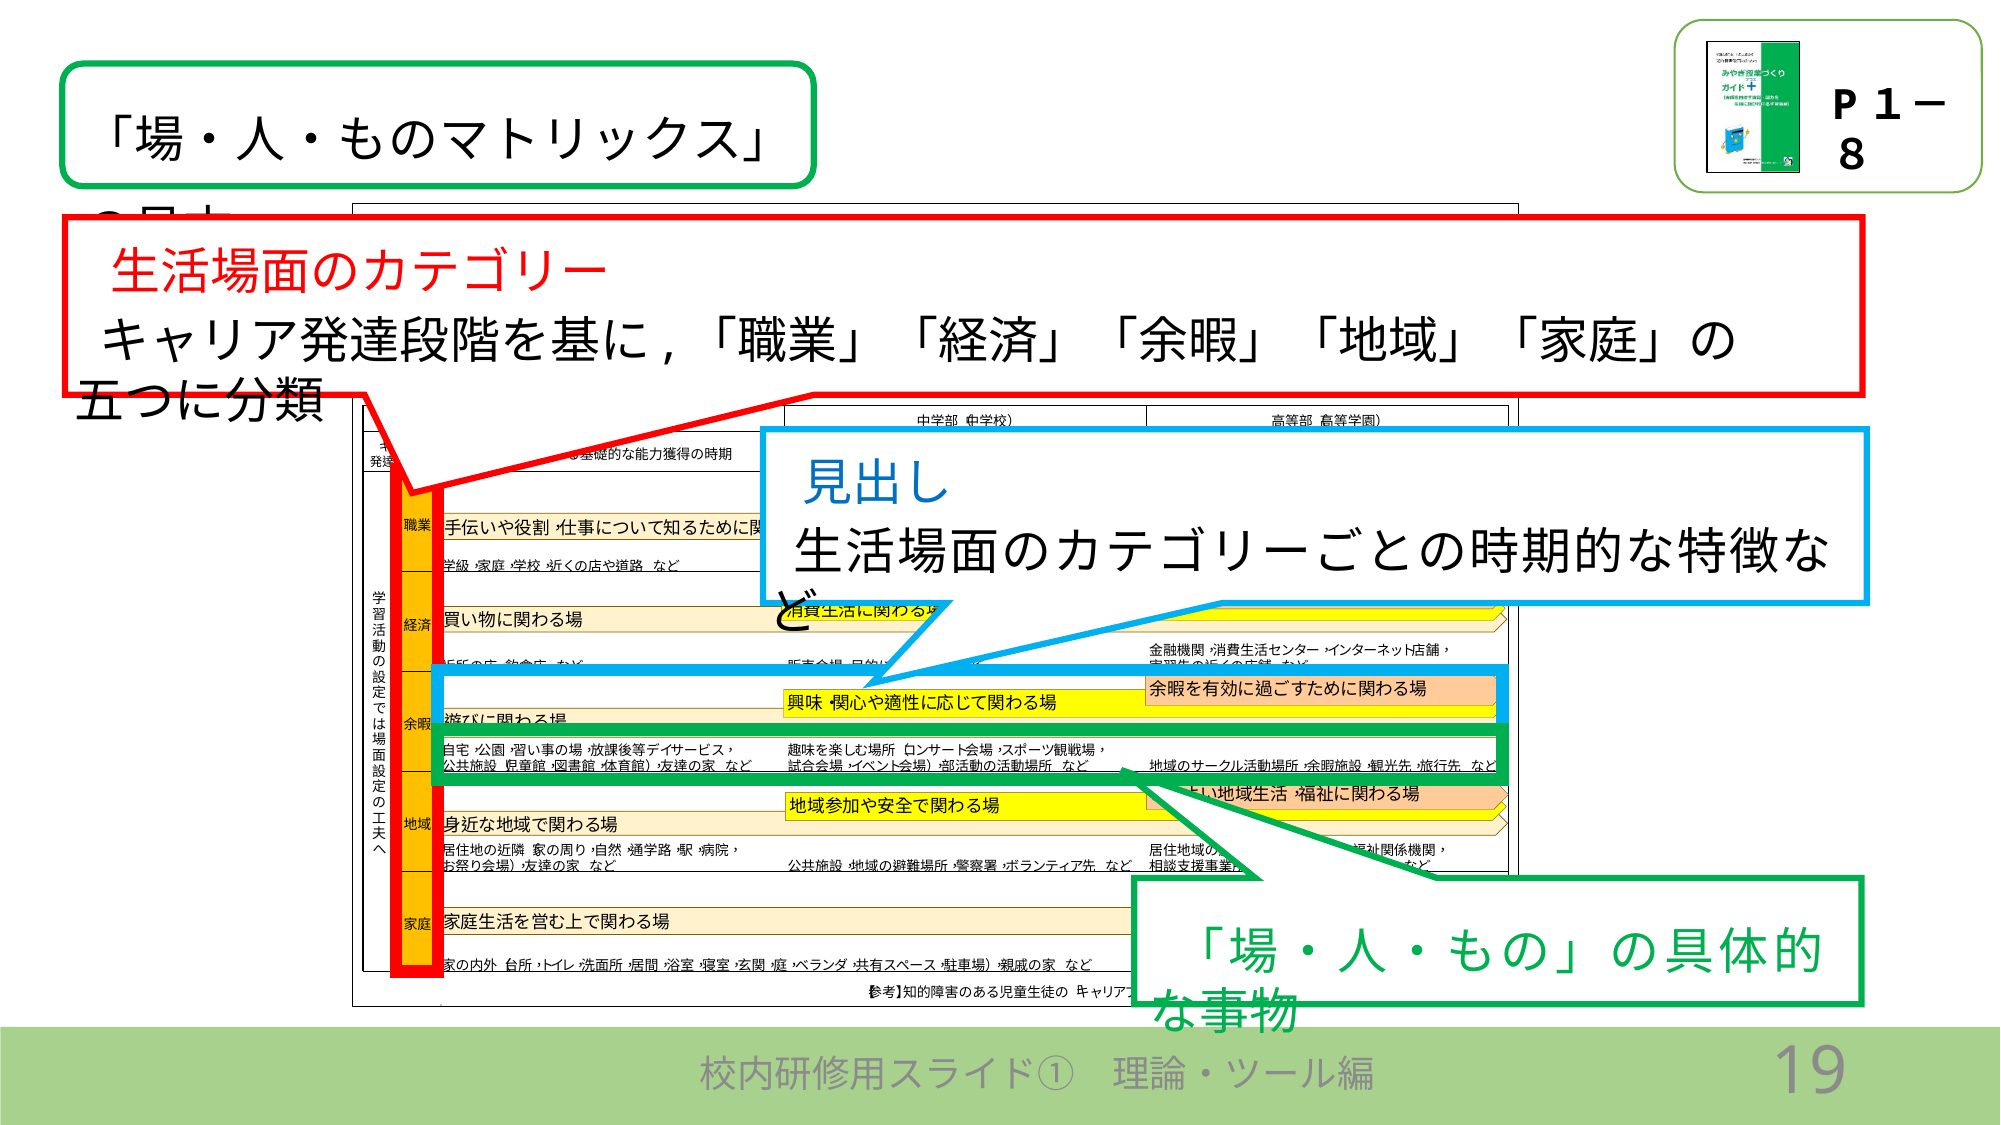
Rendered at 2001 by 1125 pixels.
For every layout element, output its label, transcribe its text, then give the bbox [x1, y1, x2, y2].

picture [352, 204, 1518, 1007]
text_box 「場・人・ものマトリックス」の見方 [62, 63, 814, 187]
text_box 生活場面のカテゴリー [70, 232, 352, 300]
footer 校内研修用スライド① 理論・ツール編 [662, 1042, 1412, 1103]
text_box [65, 217, 352, 300]
text_box [1518, 877, 1863, 1006]
text_box [1518, 217, 1863, 395]
text_box [1518, 429, 1867, 603]
text_box 「場・人・もの」の具体的な事物 [1518, 912, 1838, 997]
text_box キャリア発達段階を基に,「職業」「経済」「余暇」「地域」「家庭」の五つに分類 [1518, 300, 1754, 376]
picture [1707, 41, 1800, 172]
text_box [65, 376, 352, 395]
text_box P１－８ [1816, 10, 2000, 236]
text_box [1673, 18, 1816, 194]
text_box キャリア発達段階を基に,「職業」「経済」「余暇」「地域」「家庭」の五つに分類 [59, 300, 352, 376]
slide_number 19 [1412, 1042, 1863, 1103]
text_box 生活場面のカテゴリーごとの時期的な特徴など [1518, 511, 1847, 594]
text_box [307, 797, 1420, 1018]
